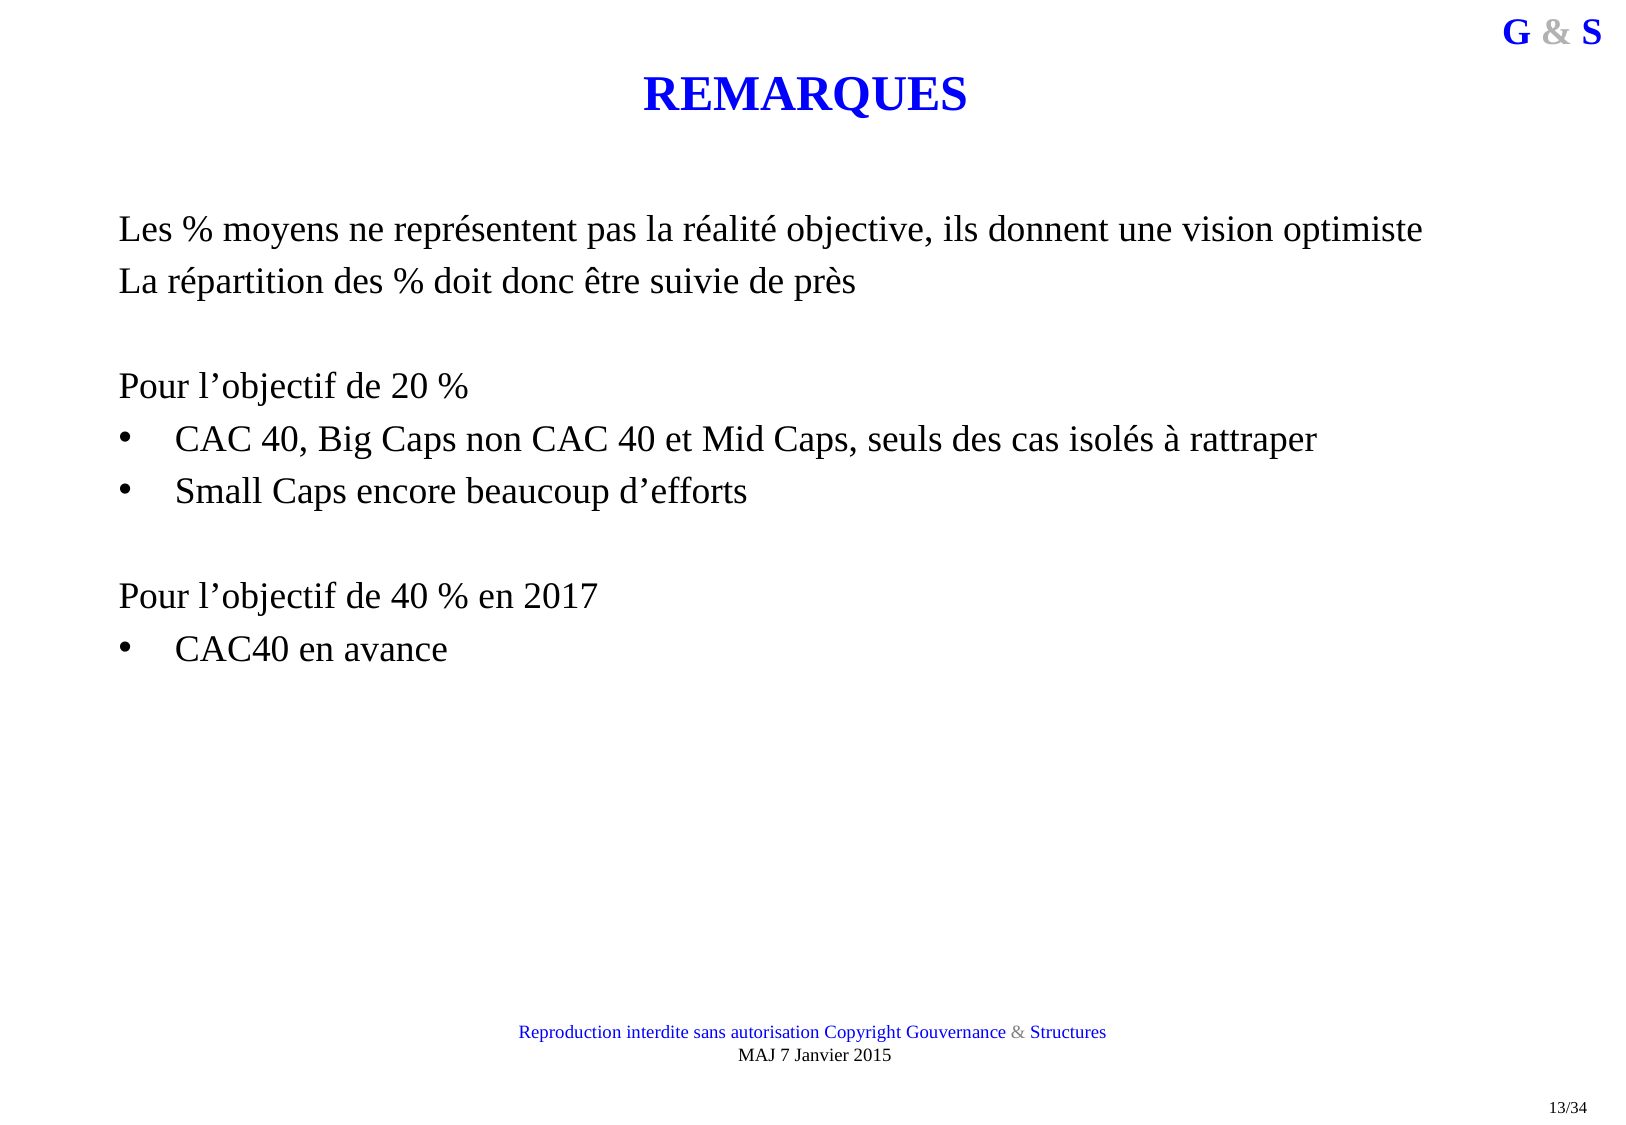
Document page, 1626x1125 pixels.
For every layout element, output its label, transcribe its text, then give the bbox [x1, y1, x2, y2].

text_box Reproduction interdite sans autorisation Copyright Gouvernance & Structures MAJ 7 Janvier 2015 [112, 1012, 1513, 1100]
subtitle Les % moyens ne représentent pas la réalité objective, ils donnent une vision optimiste La répartition des % doit donc être suivie de près Pour l’objectif de 20 % CAC 40, Big Caps non CAC 40 et Mid Caps, seuls des cas isolés à rattraper Small Caps encore beaucoup d’efforts Pour l’objectif de 40 % en 2017 CAC40 en avance [103, 196, 1522, 484]
title REMARQUES [115, 42, 1497, 138]
